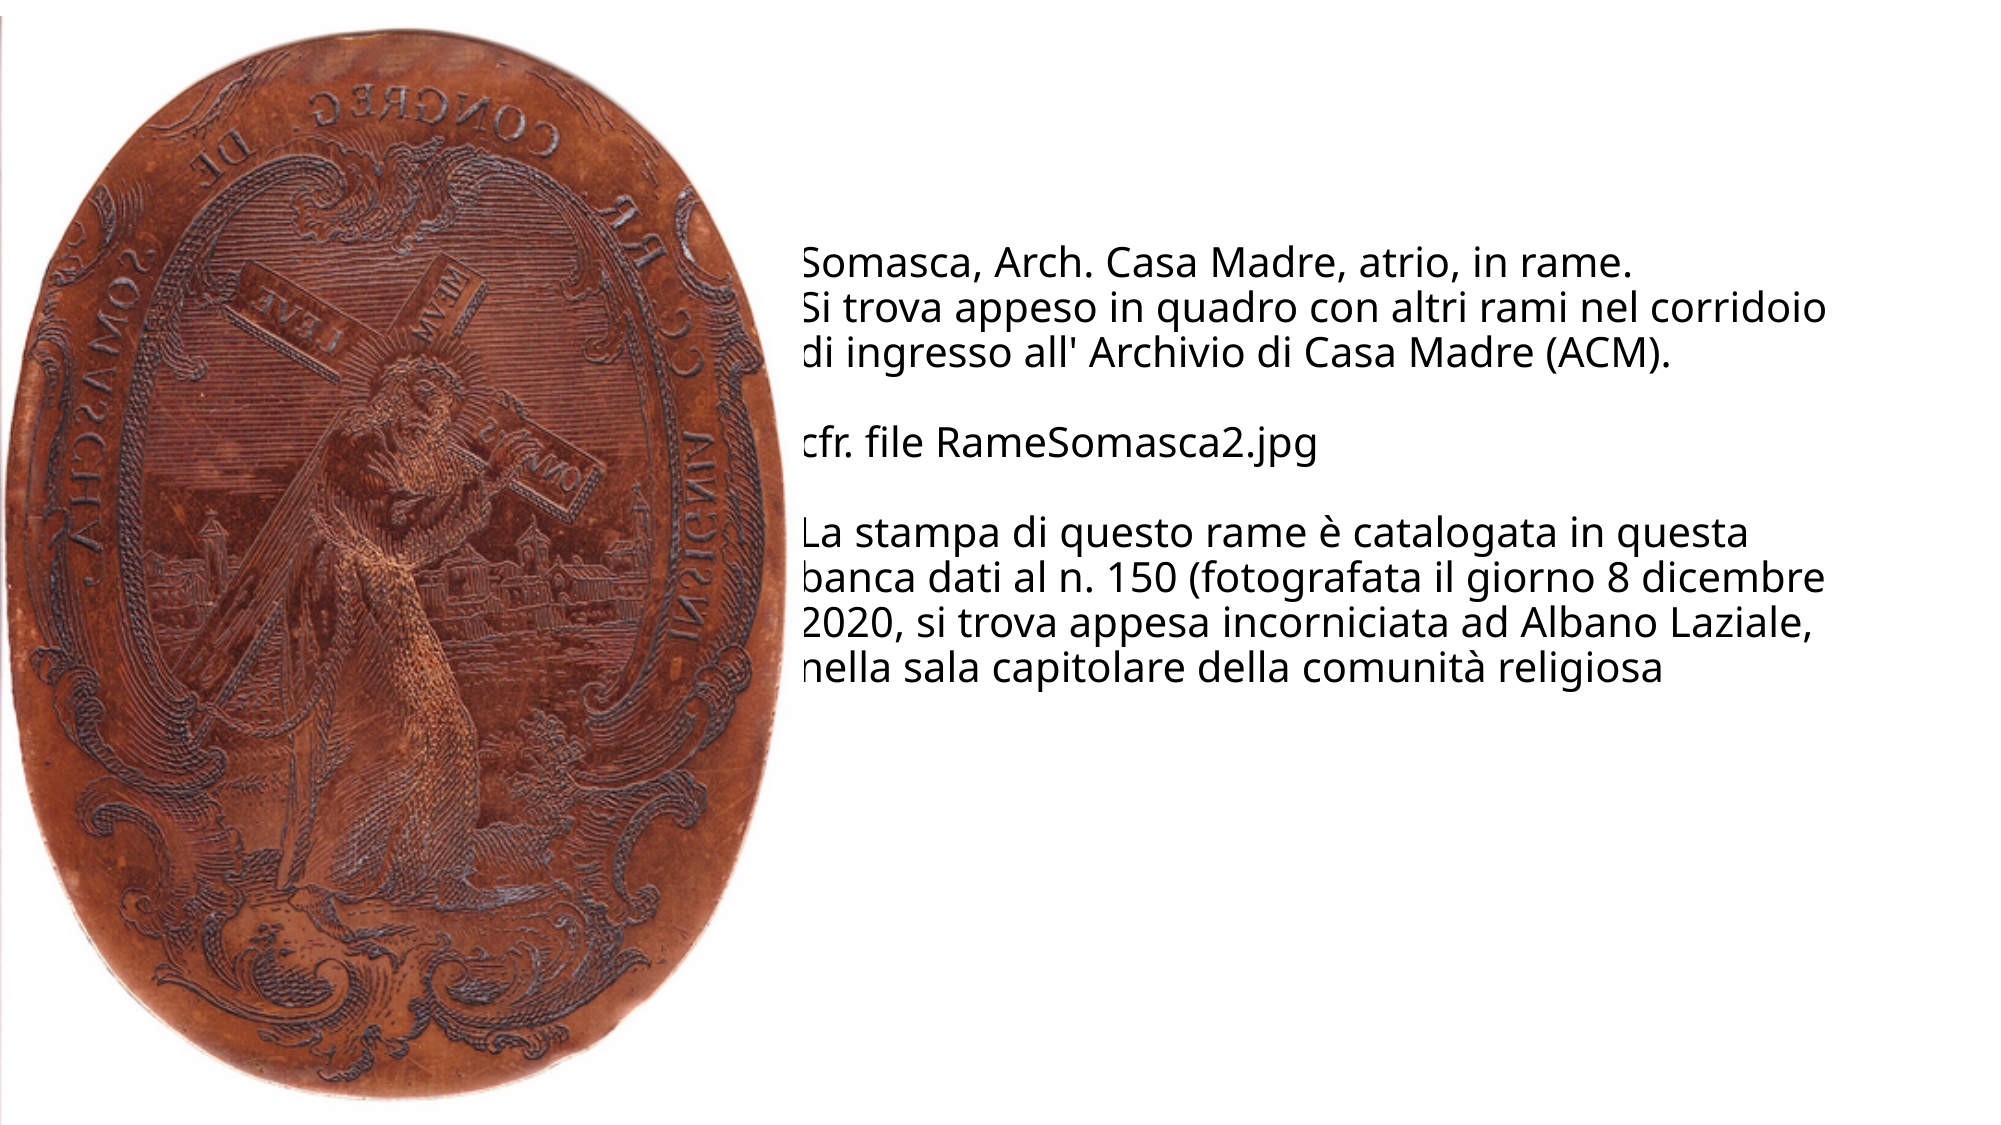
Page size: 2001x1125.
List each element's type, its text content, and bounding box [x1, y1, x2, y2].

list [0, 16, 804, 1125]
title Somasca, Arch. Casa Madre, atrio, in rame. Si trova appeso in quadro con altri rami nel corridoio di ingresso all' Archivio di Casa Madre (ACM). cfr. file RameSomasca2.jpg La stampa di questo rame è catalogata in questa banca dati al n. 150 (fotografata il giorno 8 dicembre 2020, si trova appesa incorniciata ad Albano Laziale, nella sala capitolare della comunità religiosa [804, 59, 1863, 873]
